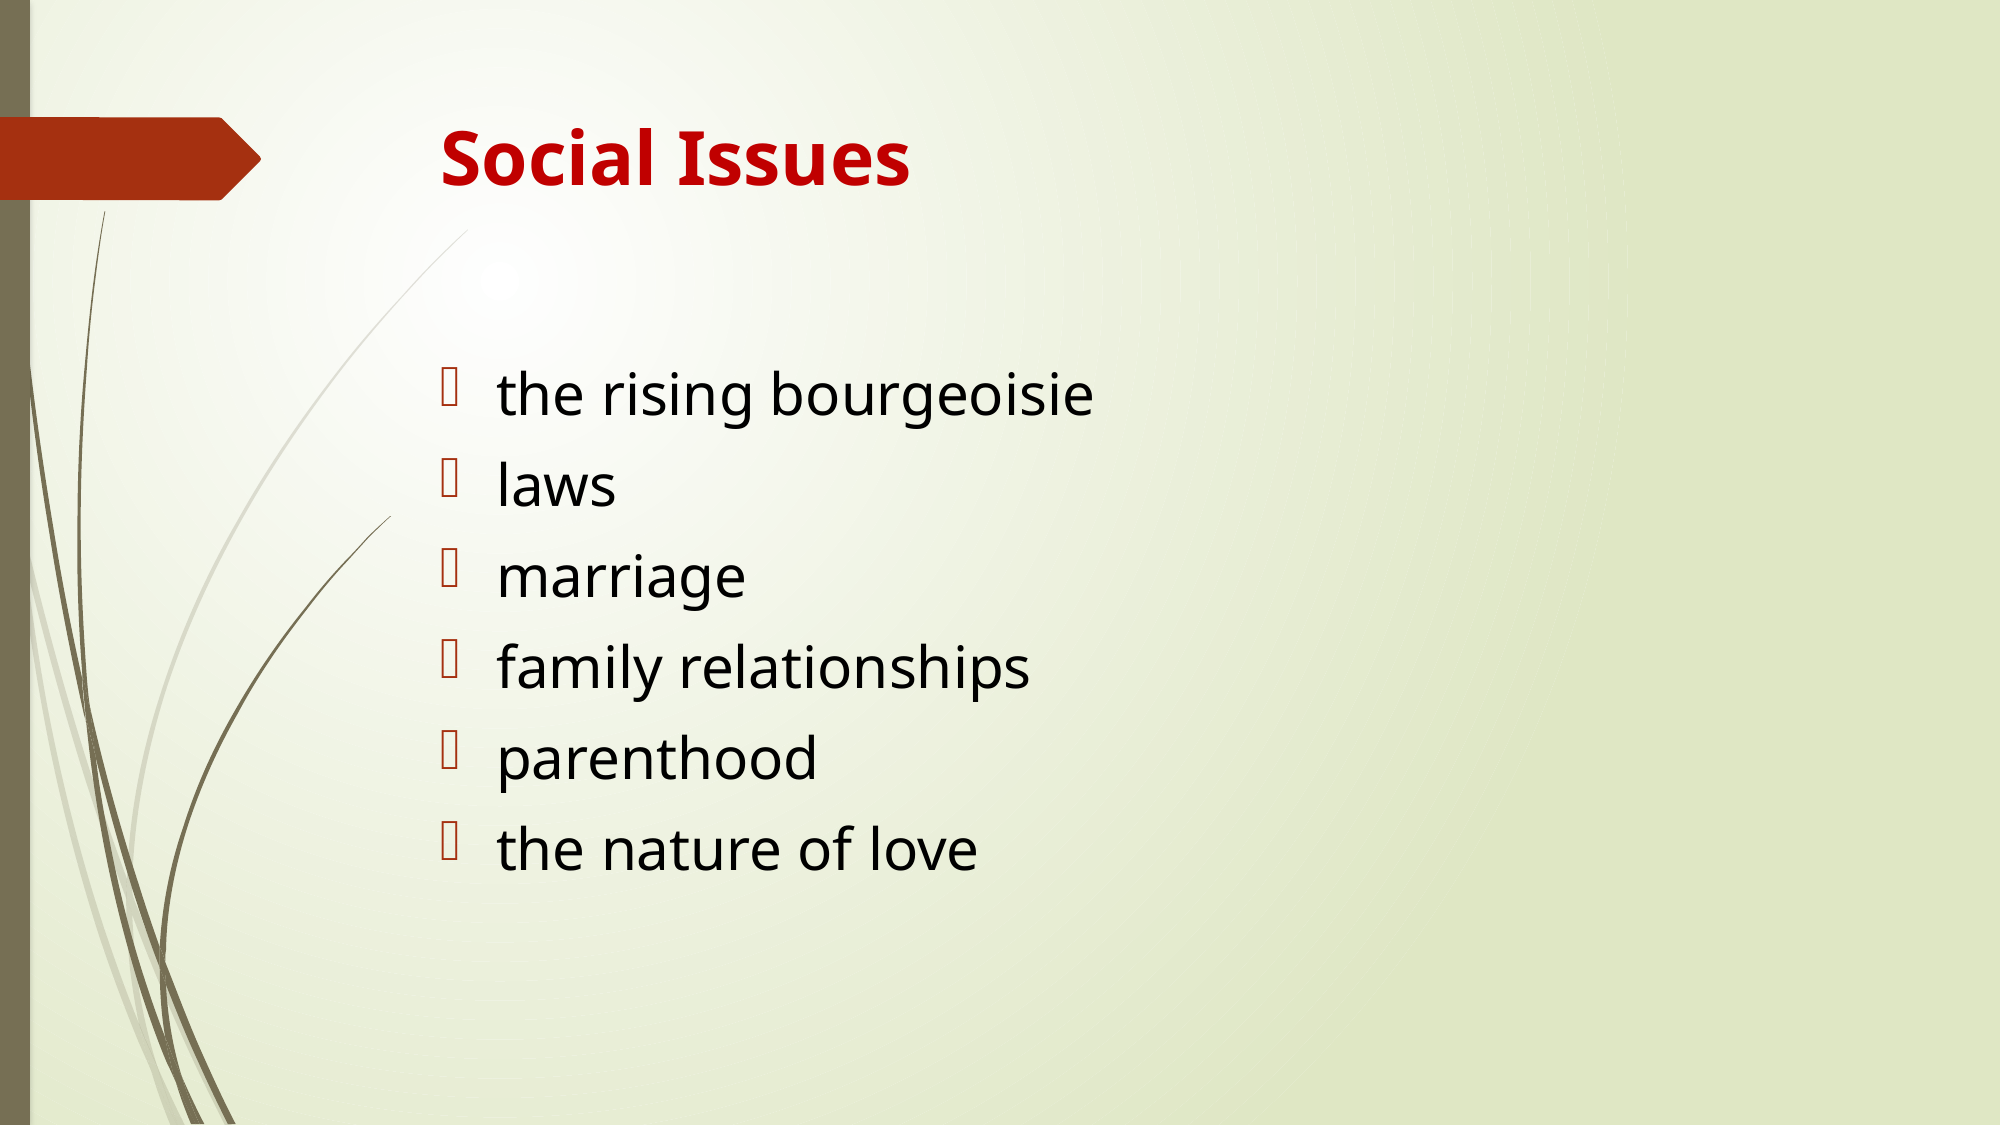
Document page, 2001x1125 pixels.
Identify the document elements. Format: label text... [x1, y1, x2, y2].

title Social Issues [425, 102, 1888, 313]
list the rising bourgeoisie laws marriage family relationships parenthood the nature of love [424, 350, 1888, 970]
